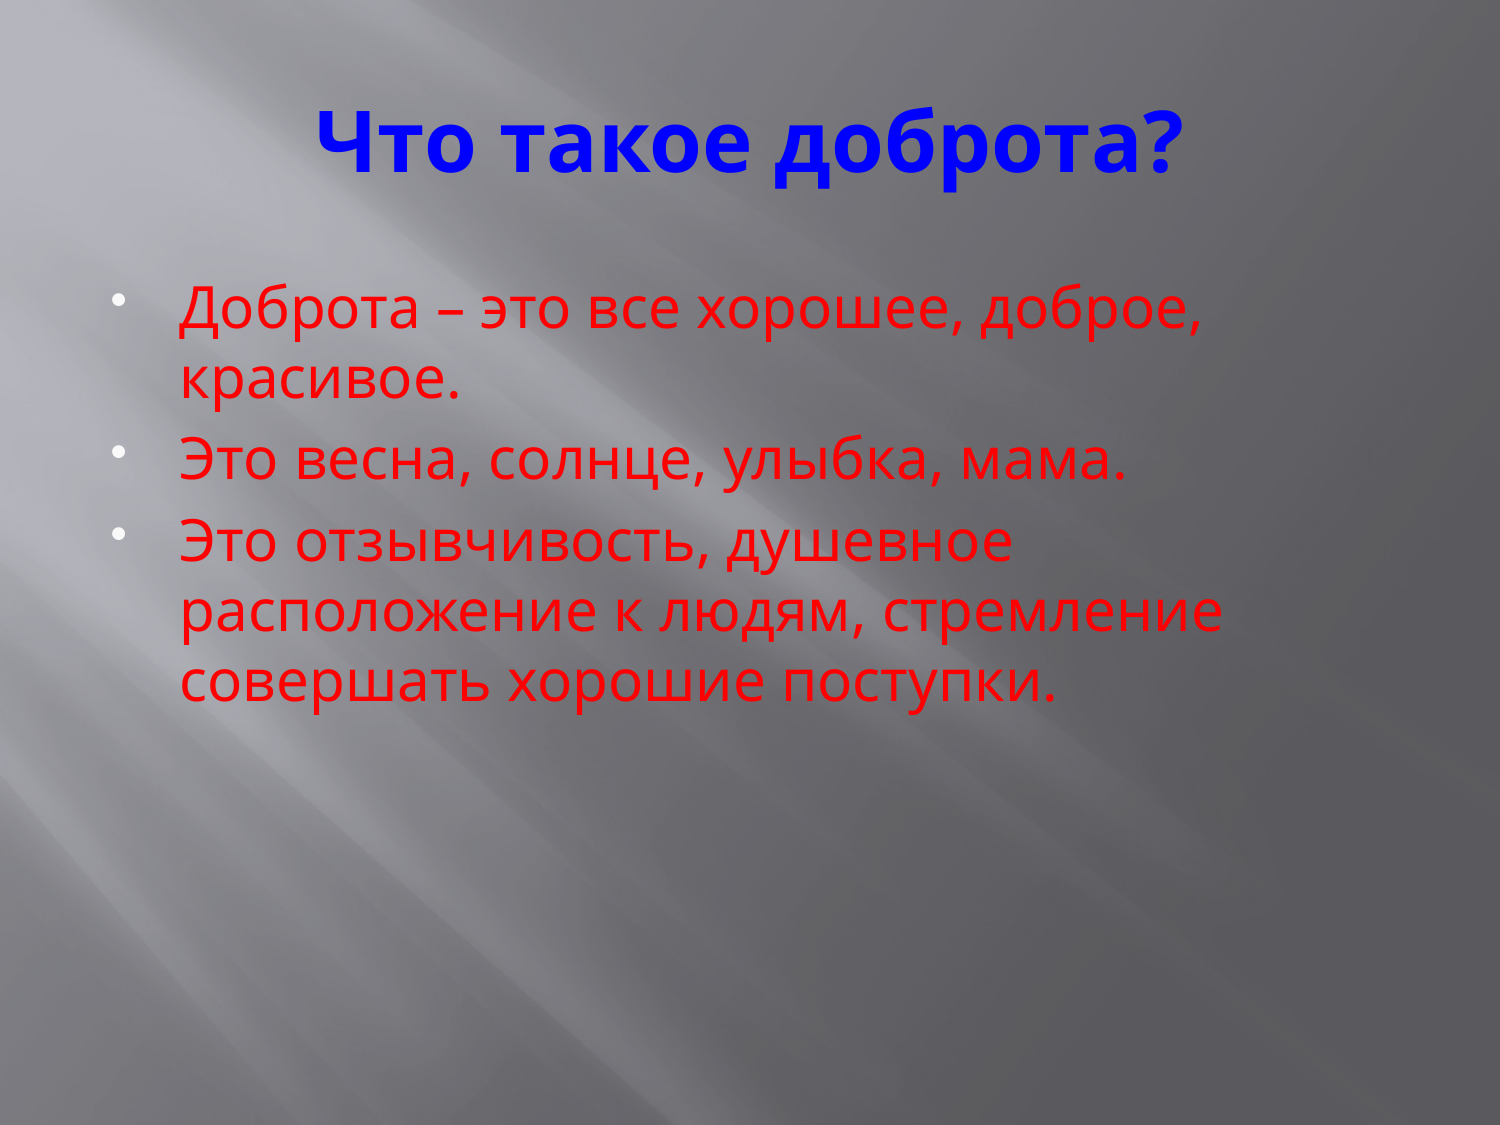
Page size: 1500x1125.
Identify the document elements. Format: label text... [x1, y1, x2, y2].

list Доброта – это все хорошее, доброе, красивое. Это весна, солнце, улыбка, мама. Это отзывчивость, душевное расположение к людям, стремление совершать хорошие поступки. [75, 262, 1425, 1035]
title Что такое доброта? [75, 45, 1425, 233]
